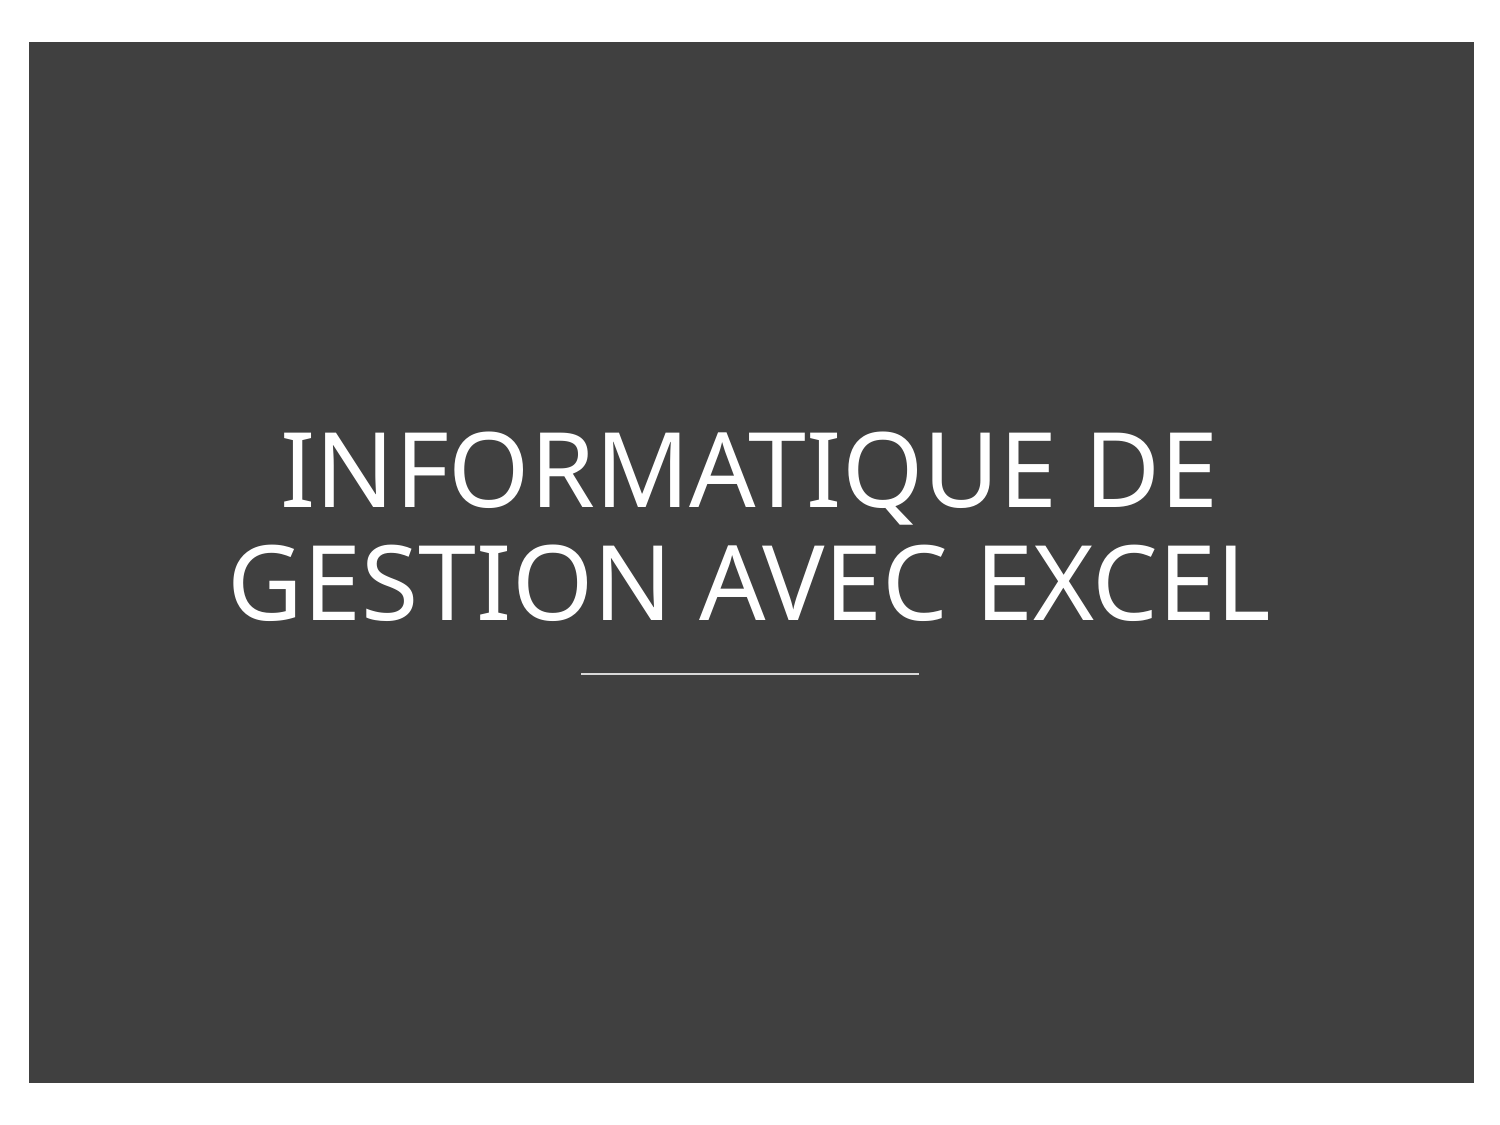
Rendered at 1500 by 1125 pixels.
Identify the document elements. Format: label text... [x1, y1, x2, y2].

text_box Informatique de gestion avec Excel [187, 184, 1313, 650]
text_box [39, 52, 1464, 1073]
text_box [0, 0, 1500, 1125]
